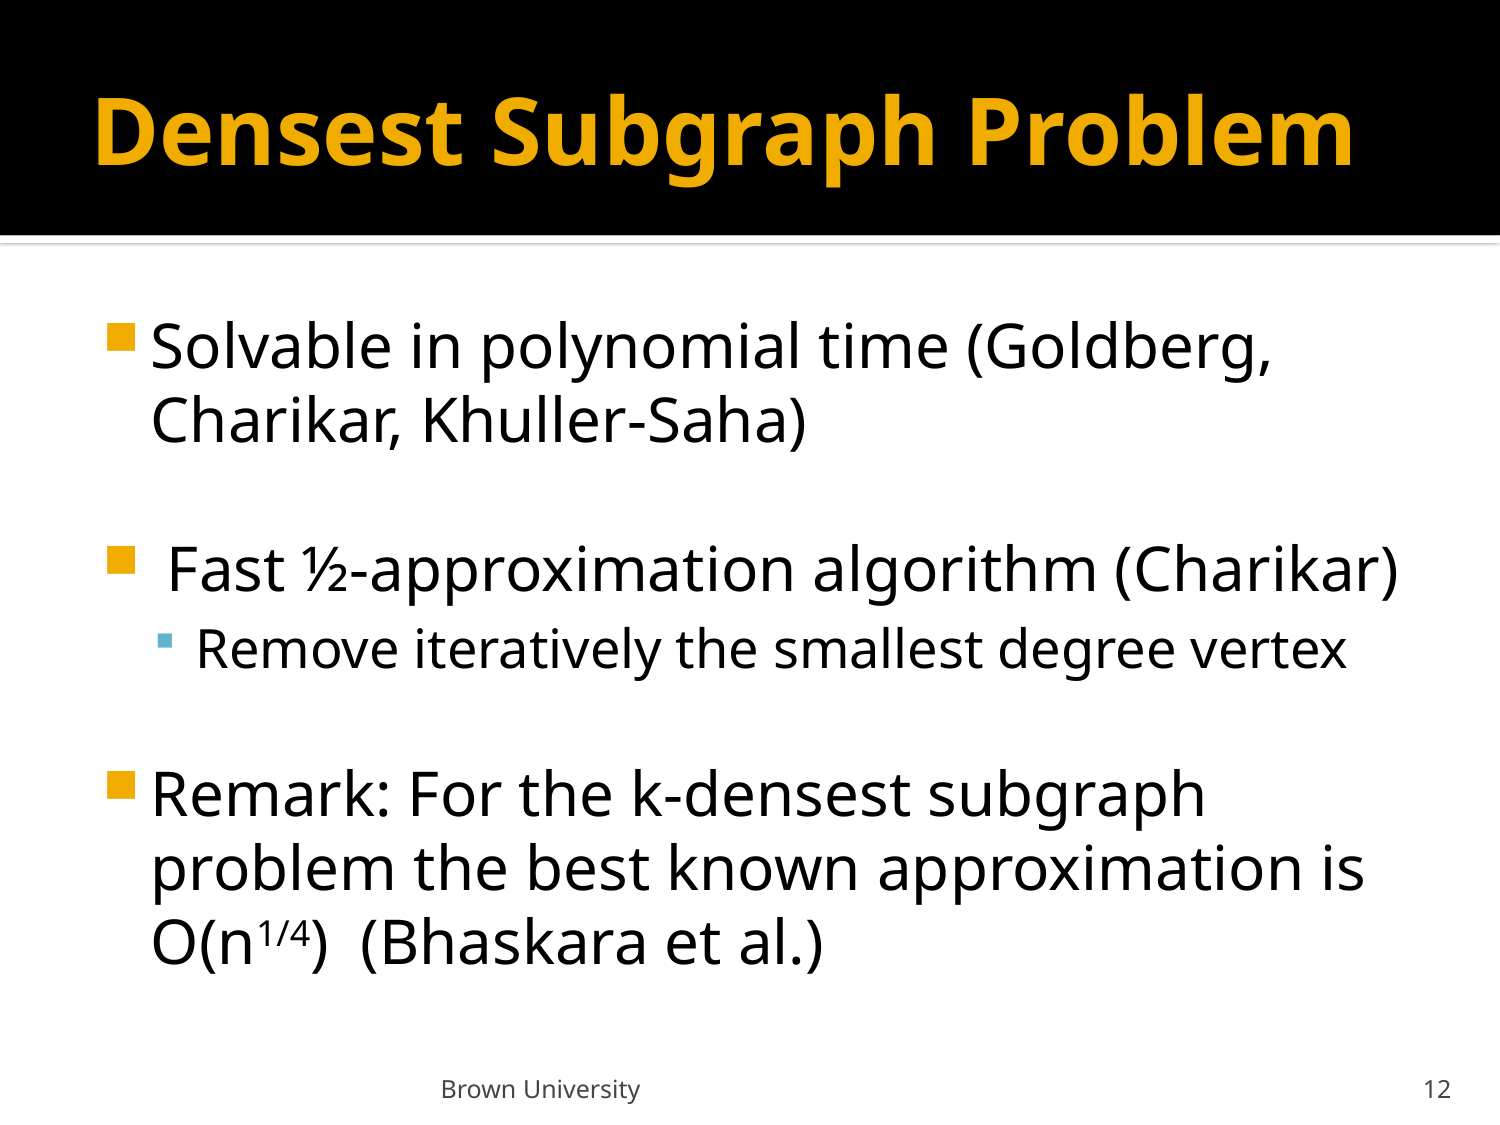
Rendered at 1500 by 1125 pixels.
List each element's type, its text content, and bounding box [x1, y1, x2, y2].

footer Brown University [433, 1062, 1337, 1108]
list Solvable in polynomial time (Goldberg, Charikar, Khuller-Saha) Fast ½-approximation algorithm (Charikar) Remove iteratively the smallest degree vertex Remark: For the k-densest subgraph problem the best known approximation is O(n1/4) (Bhaskara et al.) [75, 291, 1425, 1050]
title Densest Subgraph Problem [75, 25, 1425, 231]
slide_number 12 [1345, 1062, 1467, 1108]
